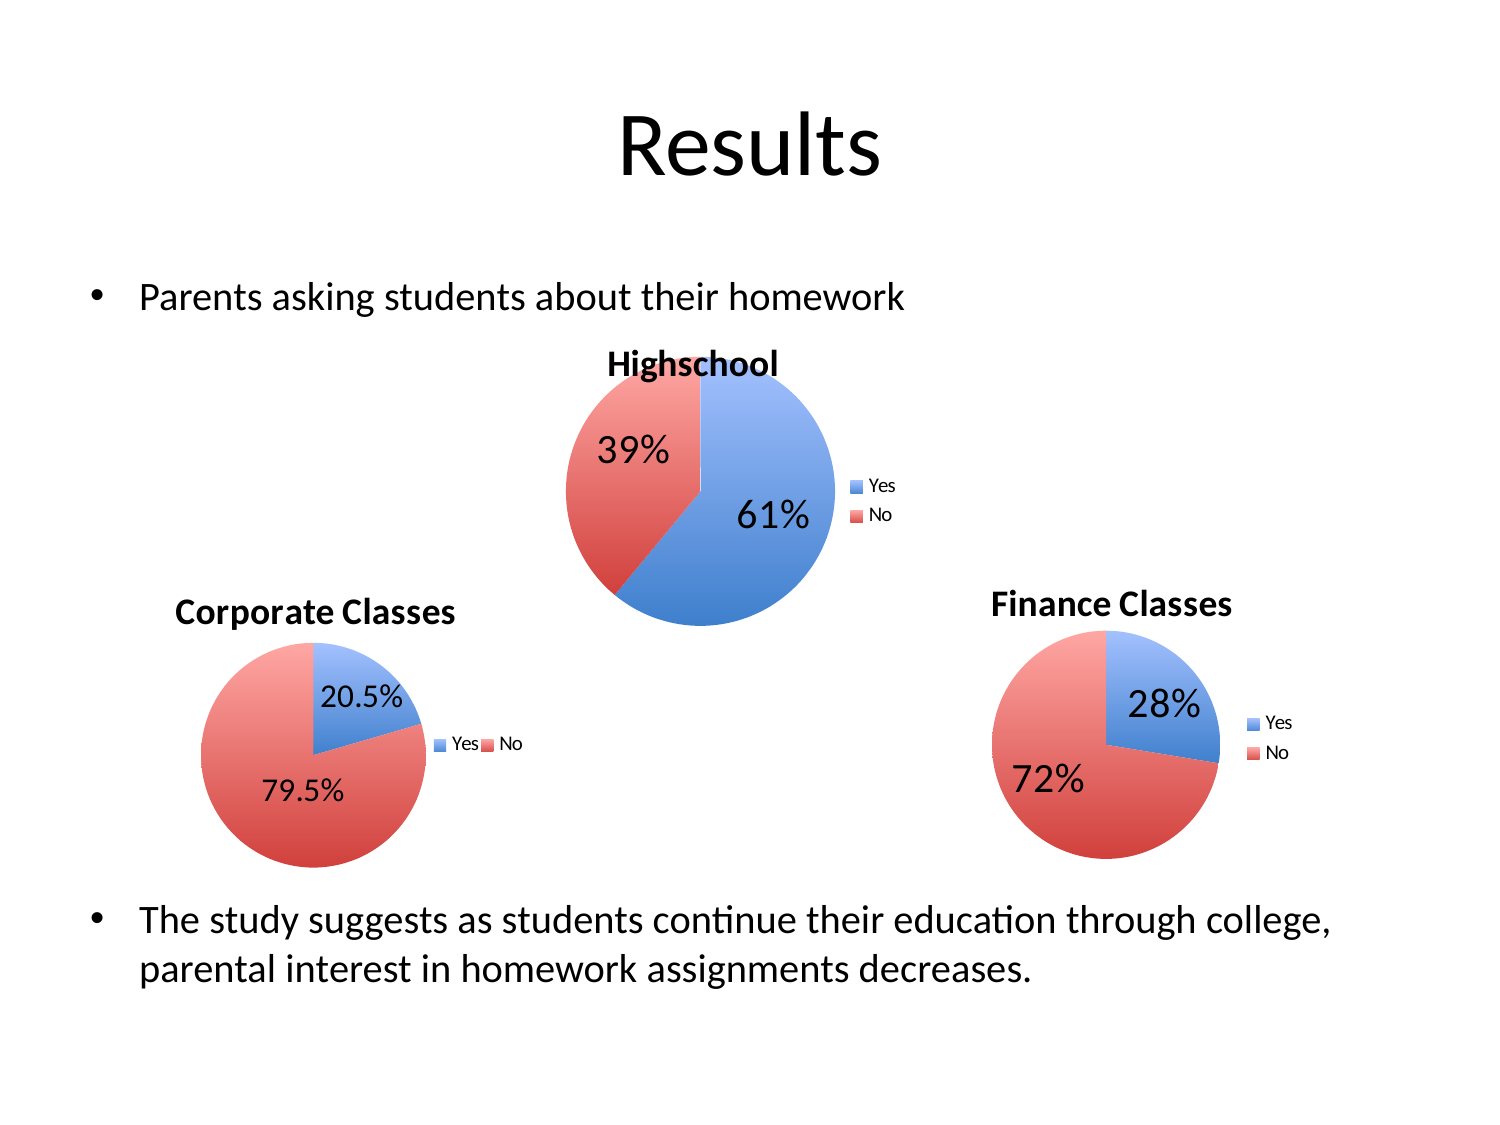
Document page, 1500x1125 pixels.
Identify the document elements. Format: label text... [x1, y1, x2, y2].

list Parents asking students about their homework The study suggests as students continue their education through college, parental interest in homework assignments decreases. [75, 262, 1425, 1005]
chart [74, 270, 1416, 903]
title Results [75, 45, 1425, 233]
